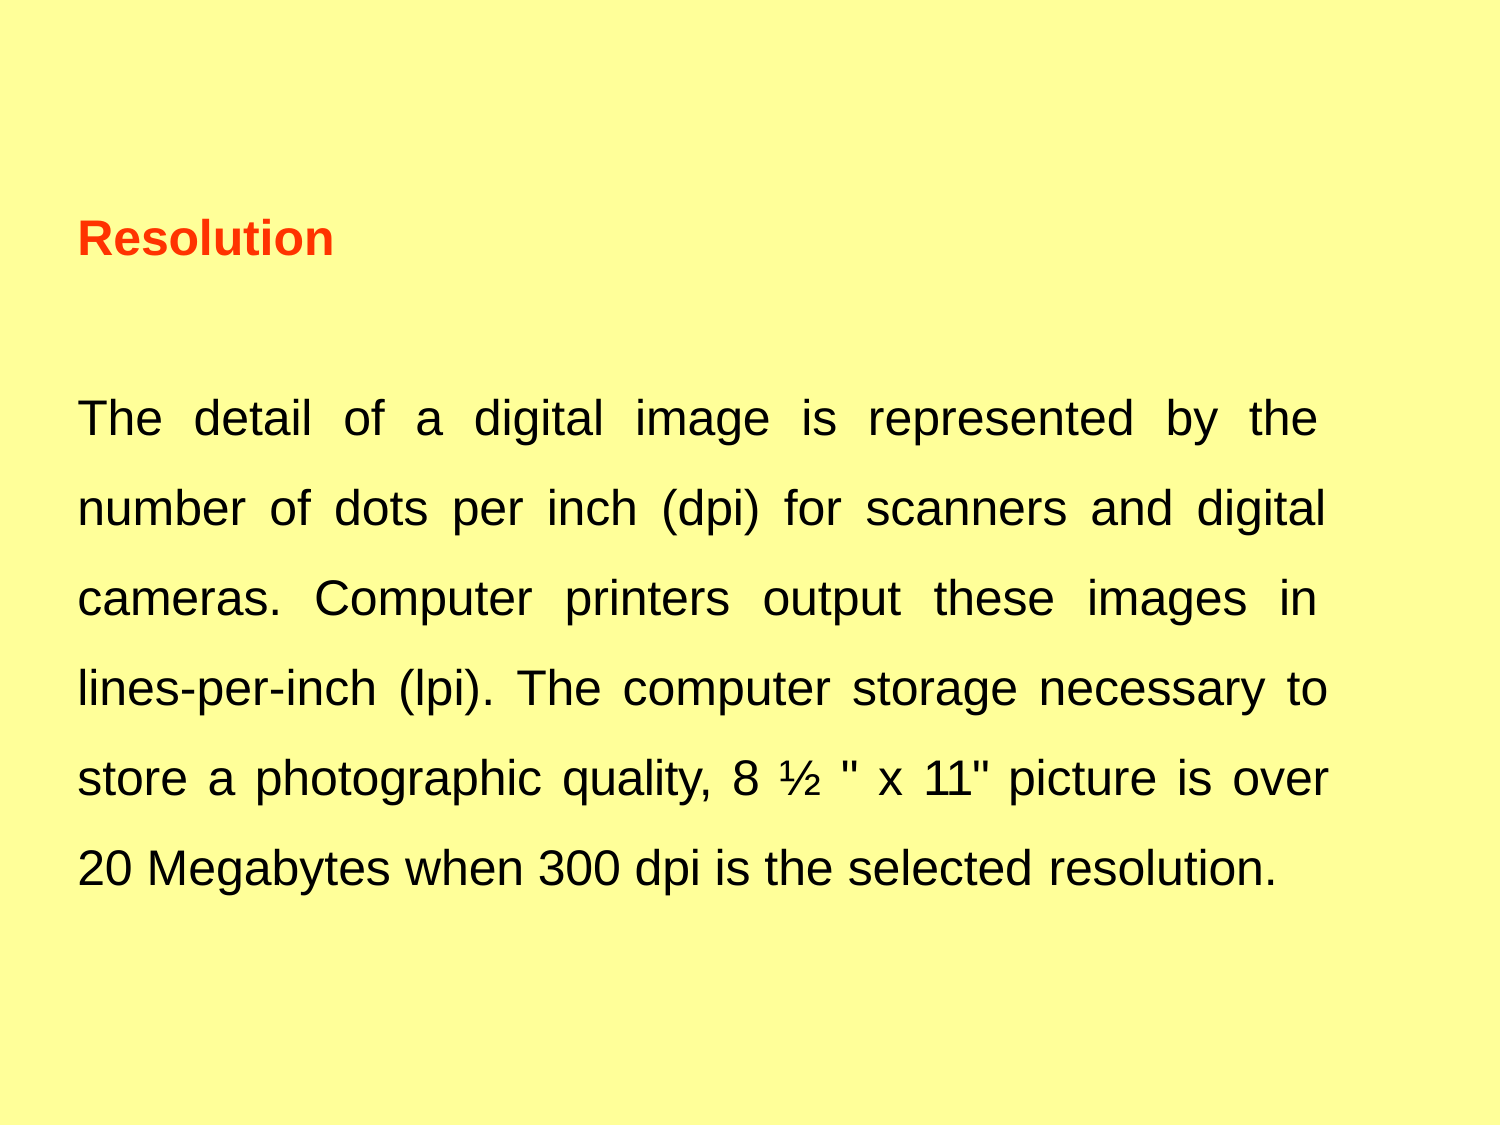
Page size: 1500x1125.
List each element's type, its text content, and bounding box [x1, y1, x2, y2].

title Resolution [75, 203, 338, 353]
text_box The detail of a digital image is represented by the number of dots per inch (dpi) for scanners and digital cameras. Computer printers output these images in lines-per-inch (lpi). The computer storage necessary to store a photographic quality, 8 ½ " x 11" picture is over 20 Megabytes when 300 dpi is the selected resolution. [75, 353, 1350, 896]
